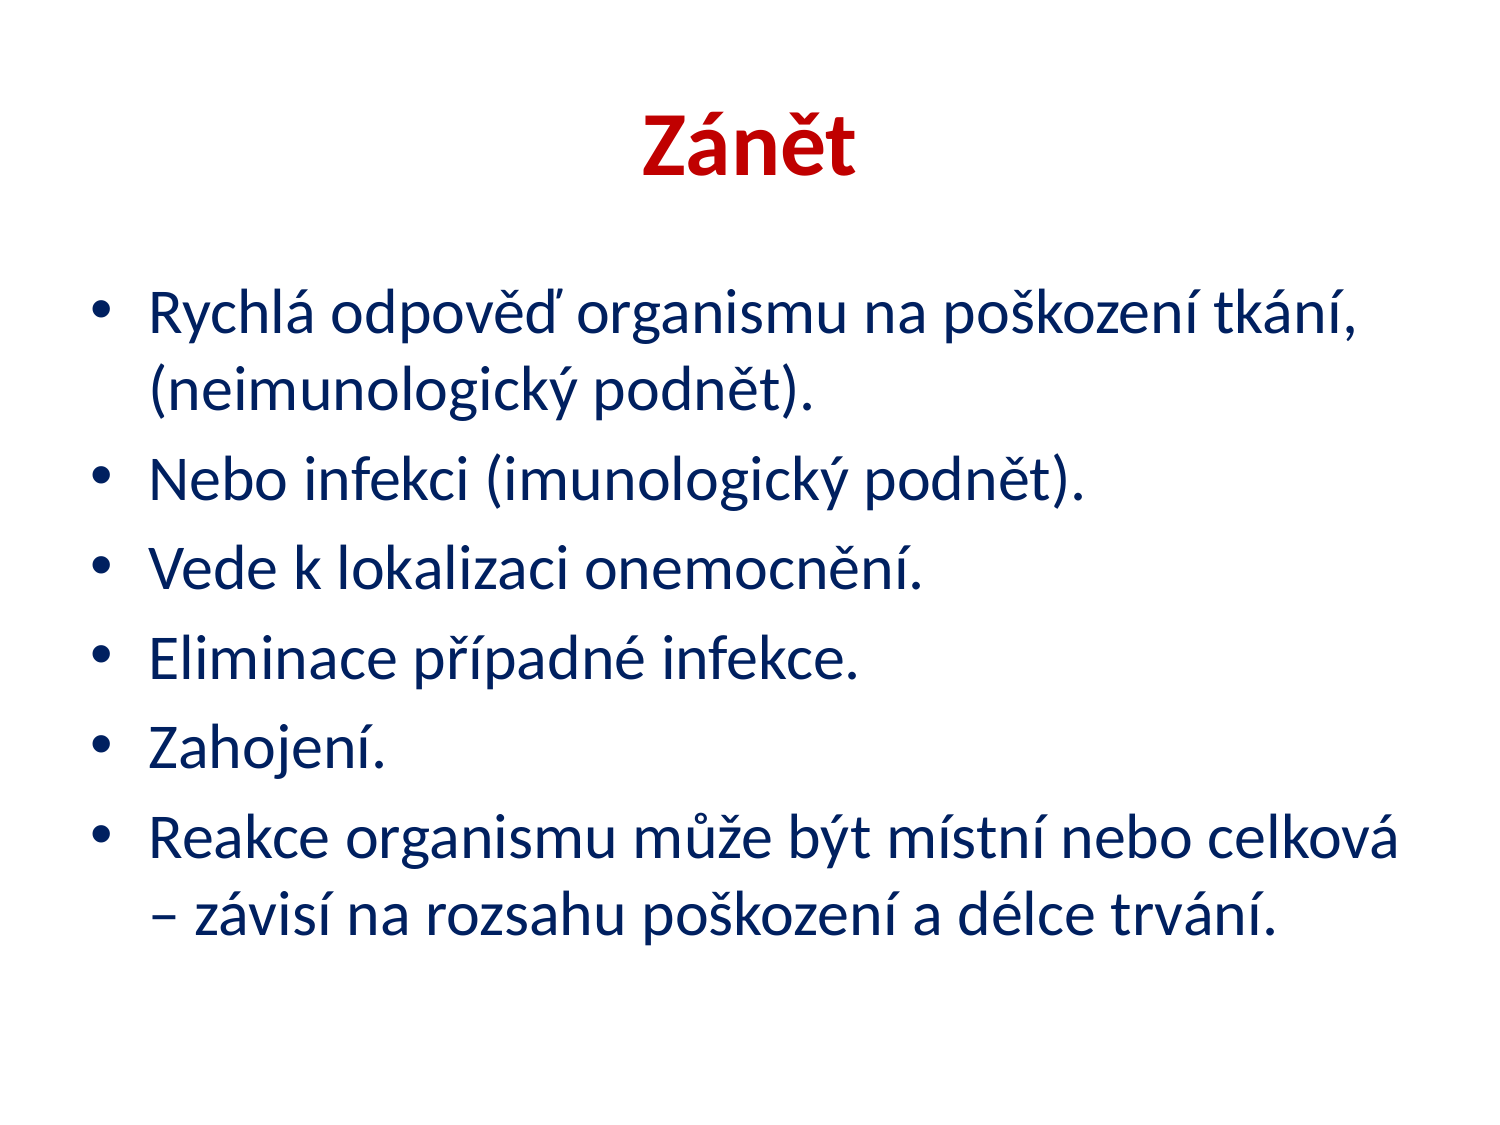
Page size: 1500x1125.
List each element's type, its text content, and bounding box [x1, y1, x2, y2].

title Zánět [75, 45, 1425, 233]
list Rychlá odpověď organismu na poškození tkání, (neimunologický podnět). Nebo infekci (imunologický podnět). Vede k lokalizaci onemocnění. Eliminace případné infekce. Zahojení. Reakce organismu může být místní nebo celková – závisí na rozsahu poškození a délce trvání. [75, 262, 1425, 1005]
